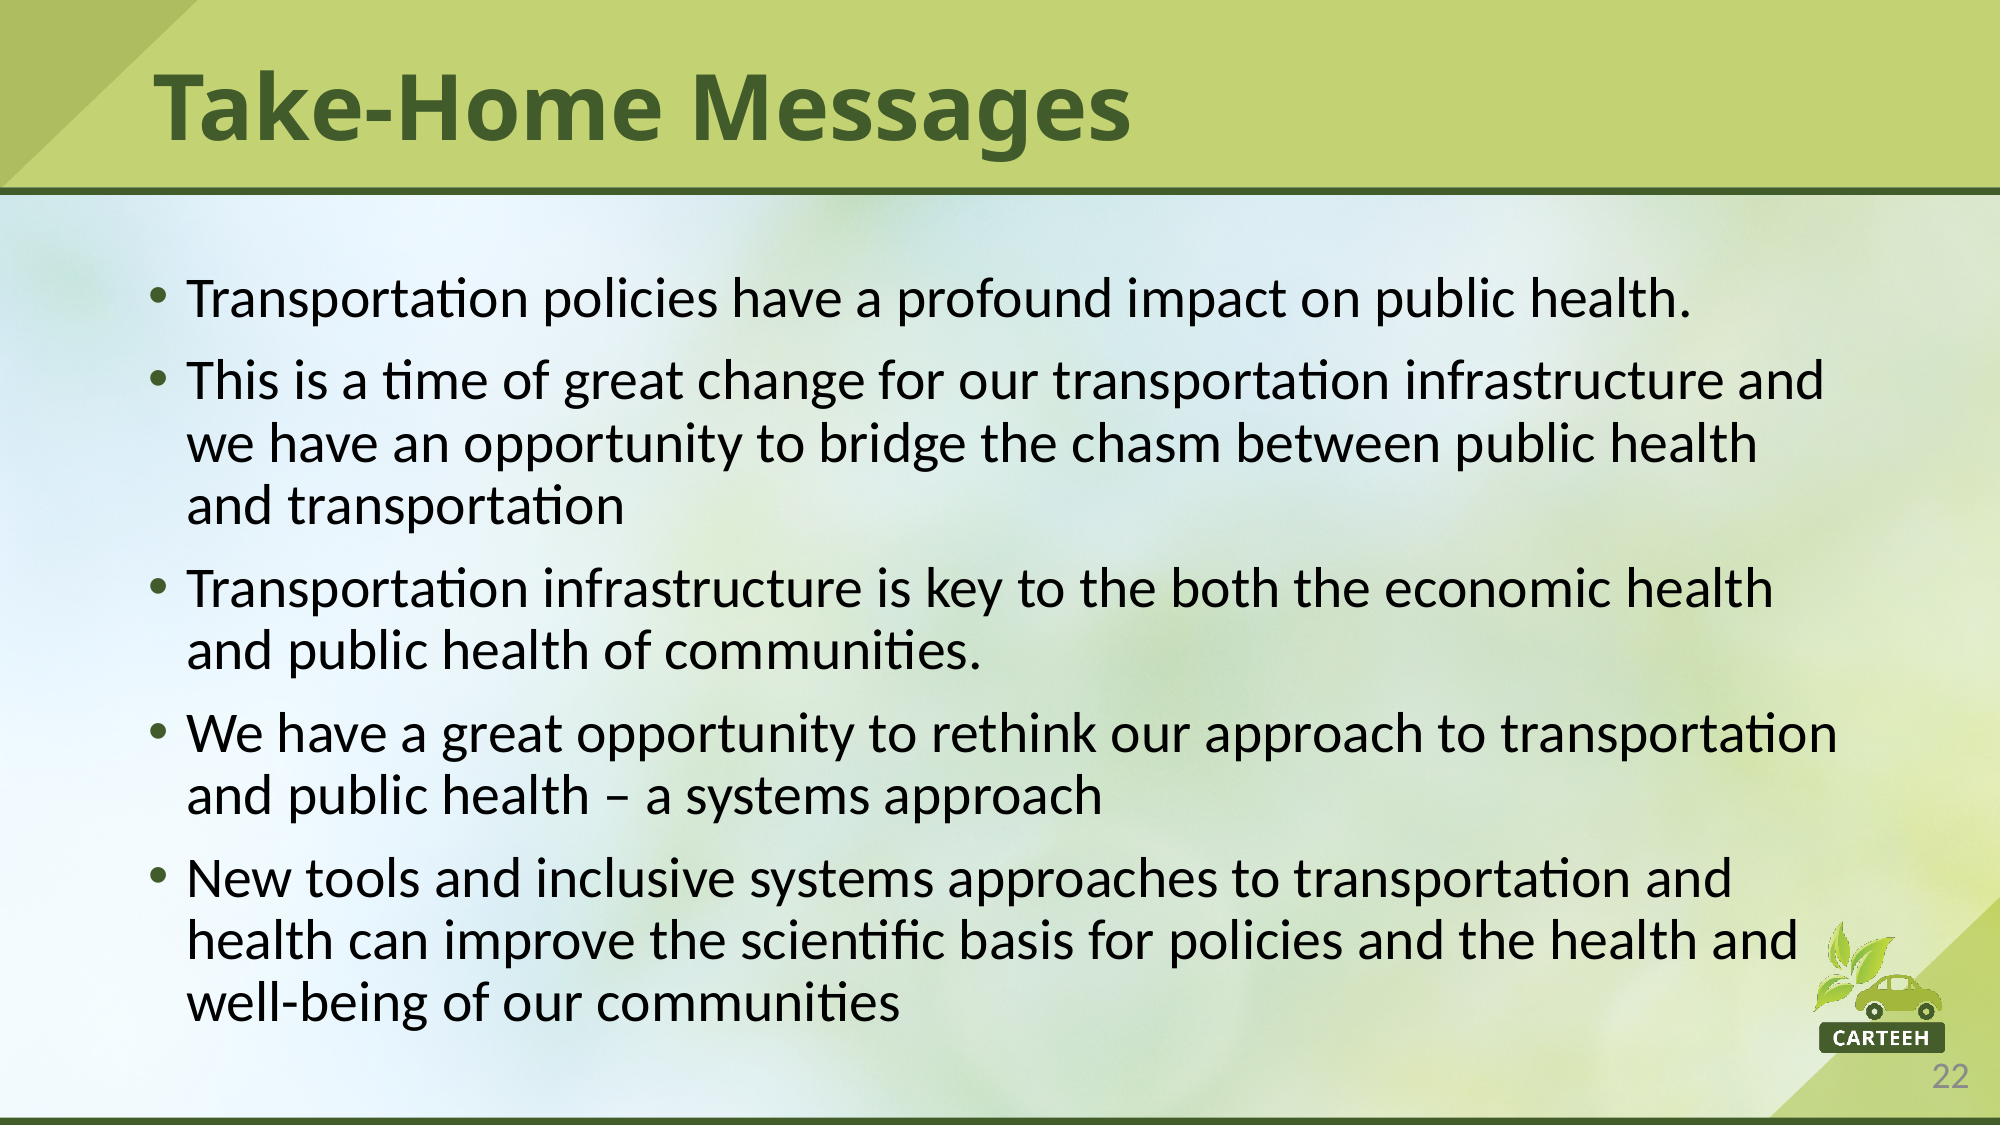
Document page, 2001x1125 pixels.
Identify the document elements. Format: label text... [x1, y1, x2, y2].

list Transportation policies have a profound impact on public health. This is a time of great change for our transportation infrastructure and we have an opportunity to bridge the chasm between public health and transportation Transportation infrastructure is key to the both the economic health and public health of communities. We have a great opportunity to rethink our approach to transportation and public health – a systems approach New tools and inclusive systems approaches to transportation and health can improve the scientific basis for policies and the health and well-being of our communities [133, 260, 1859, 1043]
picture [1813, 920, 1945, 1053]
title Take-Home Messages [137, 34, 2000, 188]
